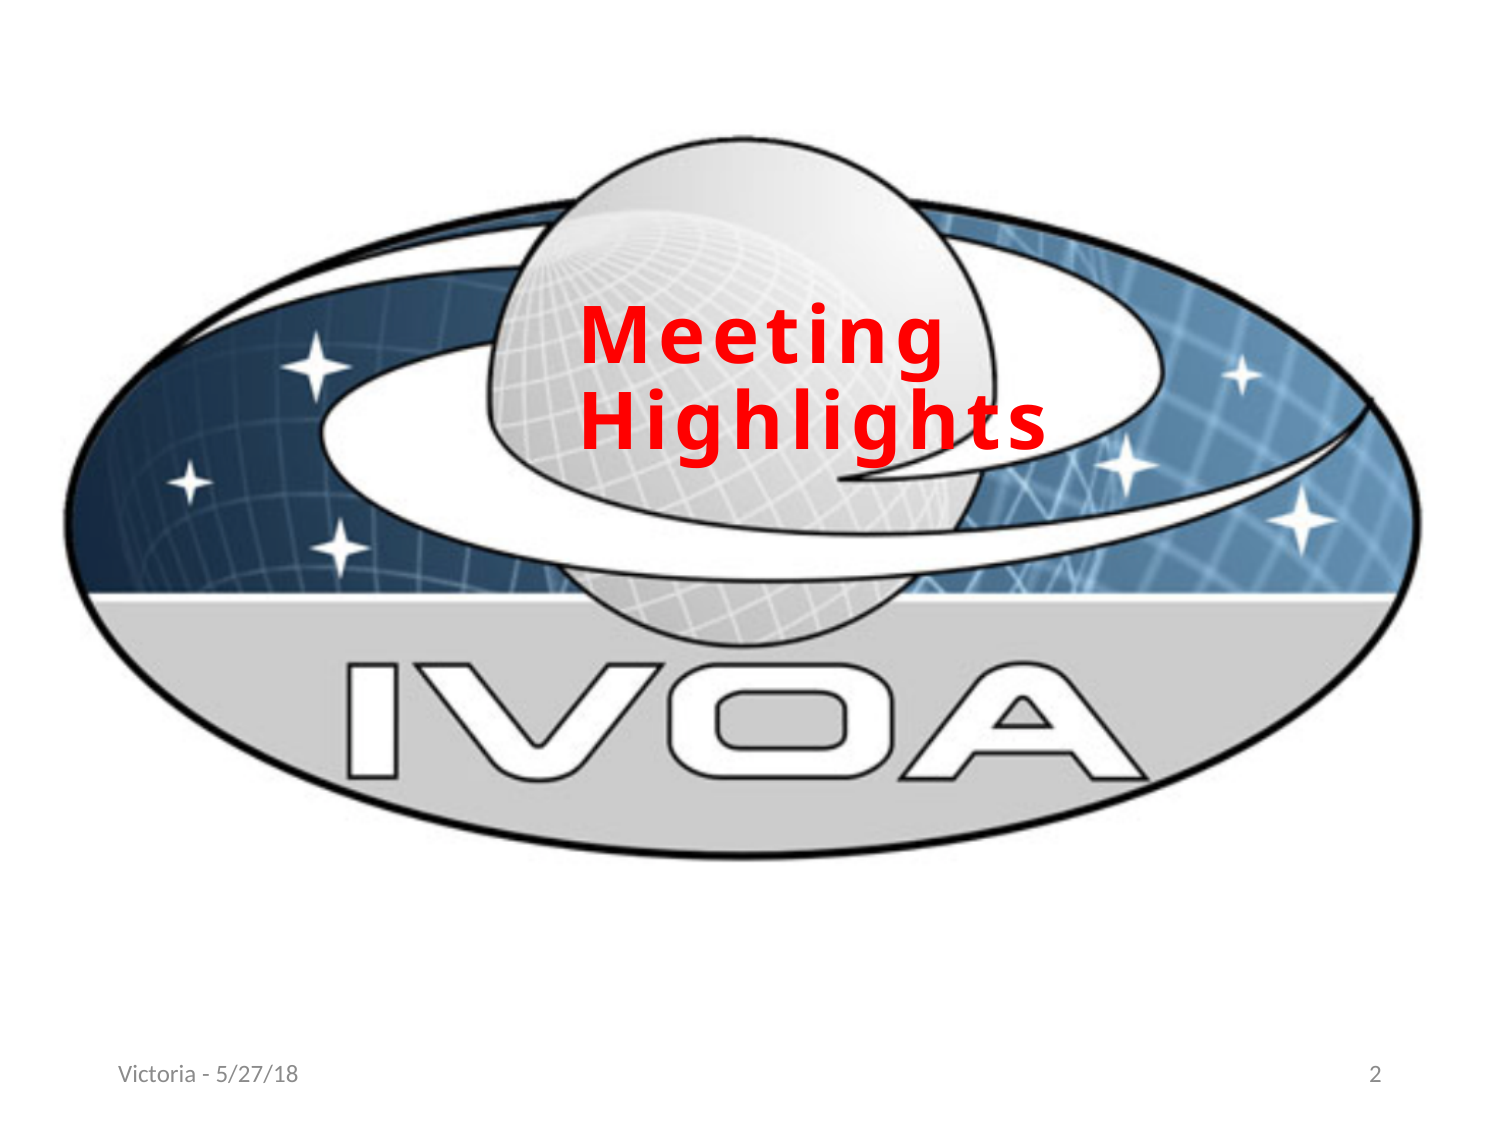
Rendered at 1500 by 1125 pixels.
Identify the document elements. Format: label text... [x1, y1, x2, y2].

picture [20, 85, 1489, 954]
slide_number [103, 1042, 441, 1103]
slide_number 2 [1059, 1042, 1397, 1103]
